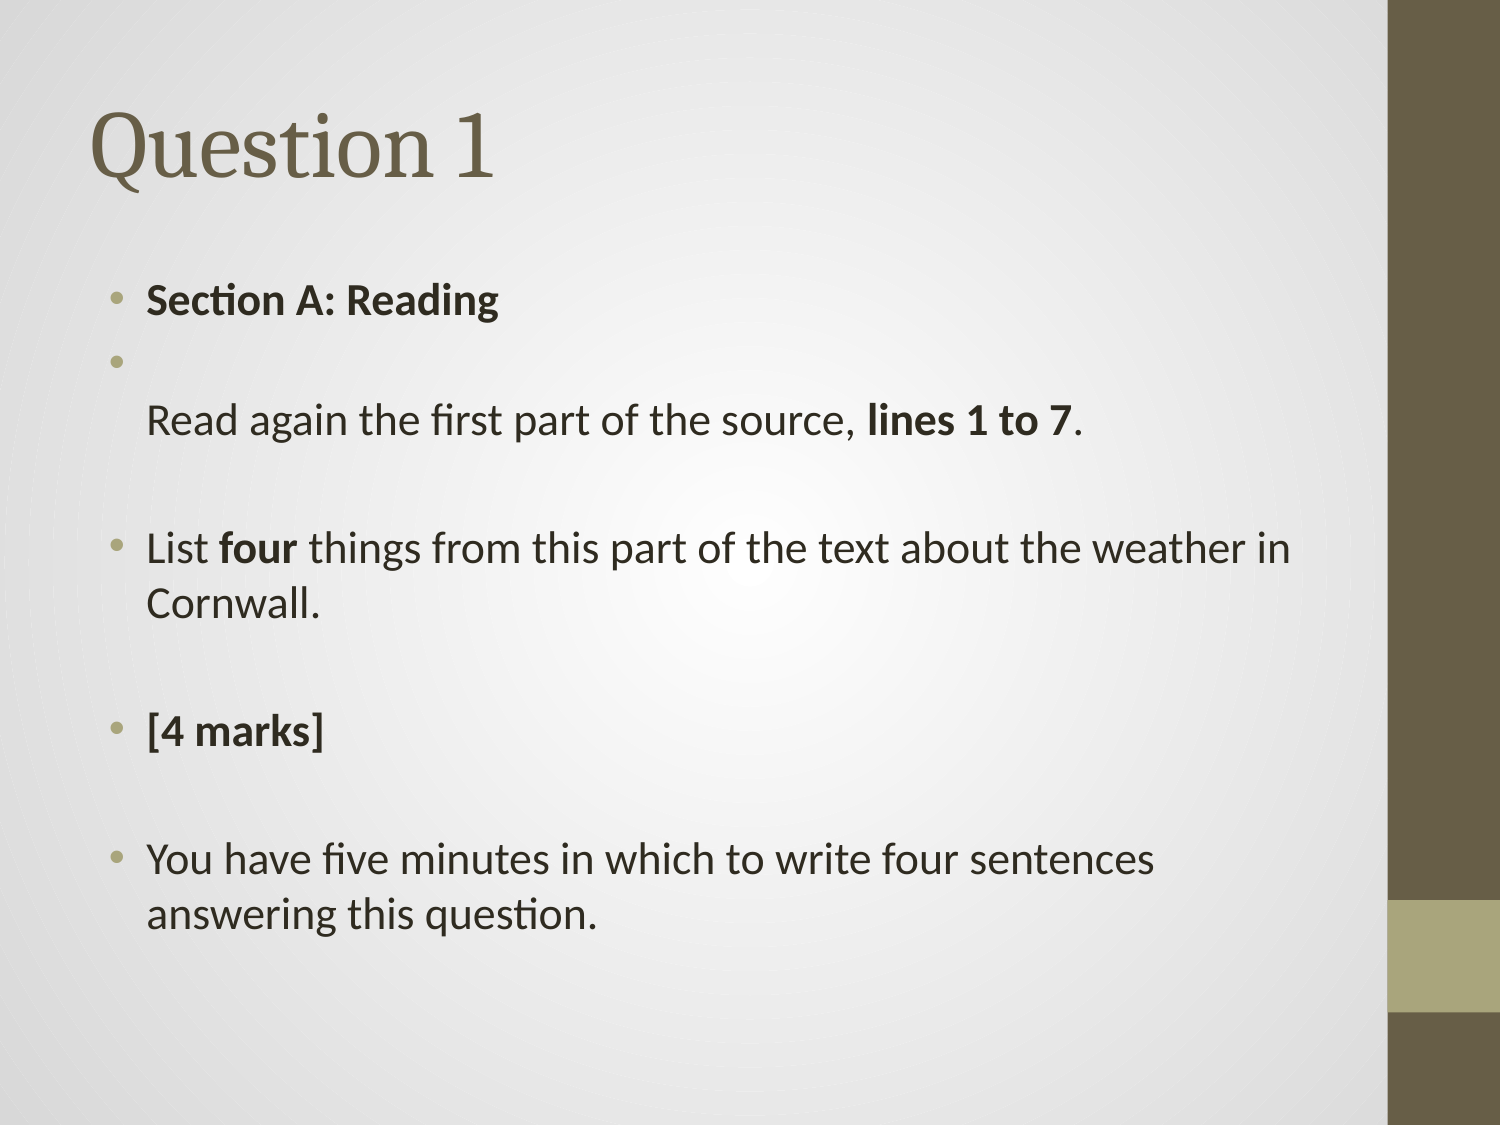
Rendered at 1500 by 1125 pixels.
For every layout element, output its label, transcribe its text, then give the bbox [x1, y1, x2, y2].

list Section A: Reading Read again the first part of the source, lines 1 to 7. List four things from this part of the text about the weather in Cornwall. [4 marks] You have five minutes in which to write four sentences answering this question. [75, 262, 1325, 1050]
title Question 1 [75, 45, 1325, 233]
